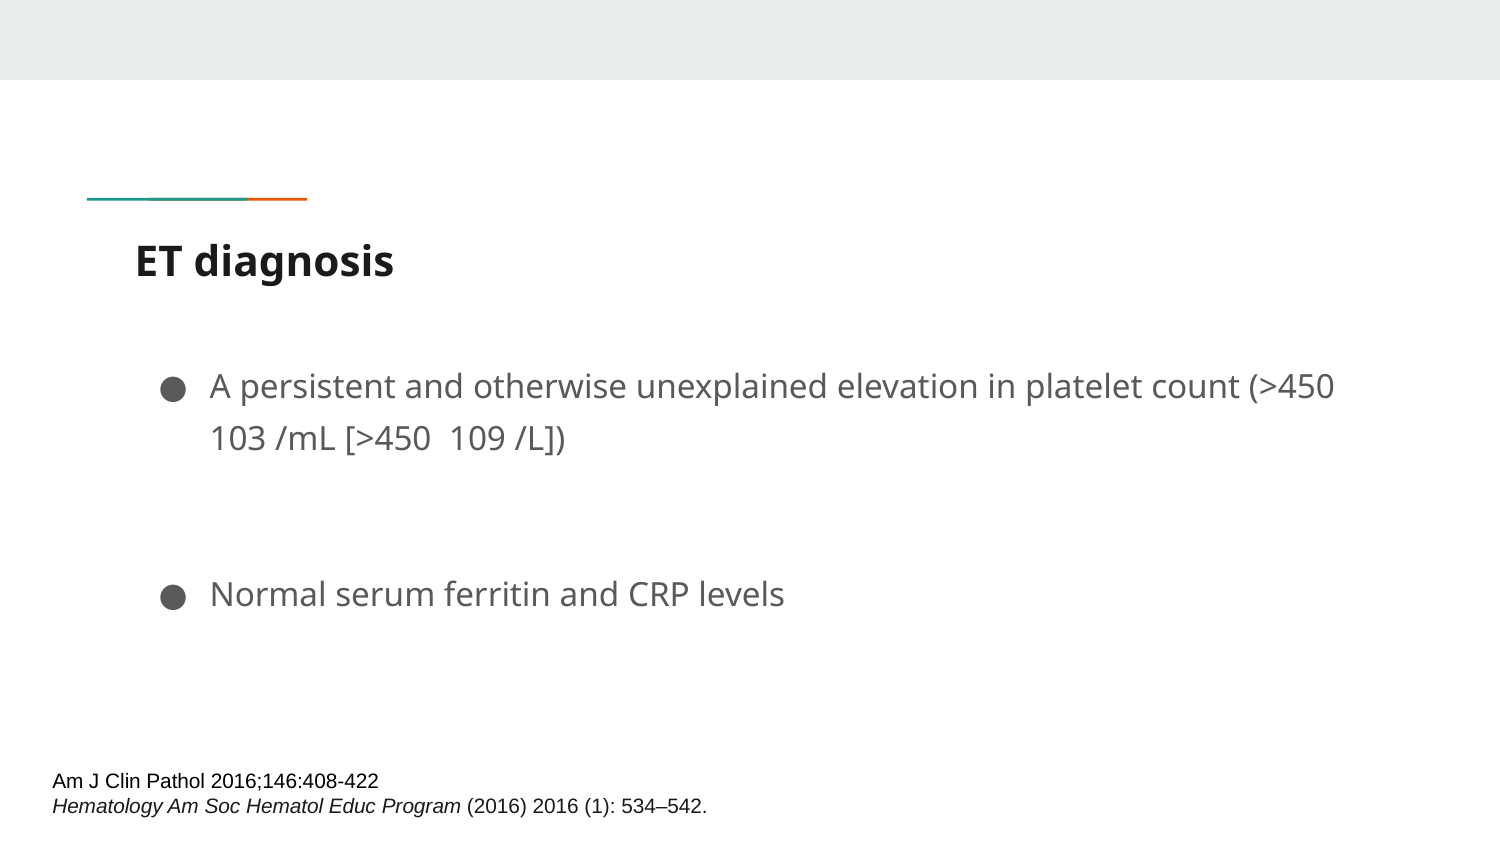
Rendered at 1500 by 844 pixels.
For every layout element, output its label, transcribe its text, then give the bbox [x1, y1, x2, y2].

list A persistent and otherwise unexplained elevation in platelet count (>450 103 /mL [>450 109 /L]) Normal serum ferritin and CRP levels [119, 341, 1381, 712]
text_box Am J Clin Pathol 2016;146:408-422 Hematology Am Soc Hematol Educ Program (2016) 2016 (1): 534–542. [37, 760, 788, 825]
title ET diagnosis [119, 216, 1381, 305]
